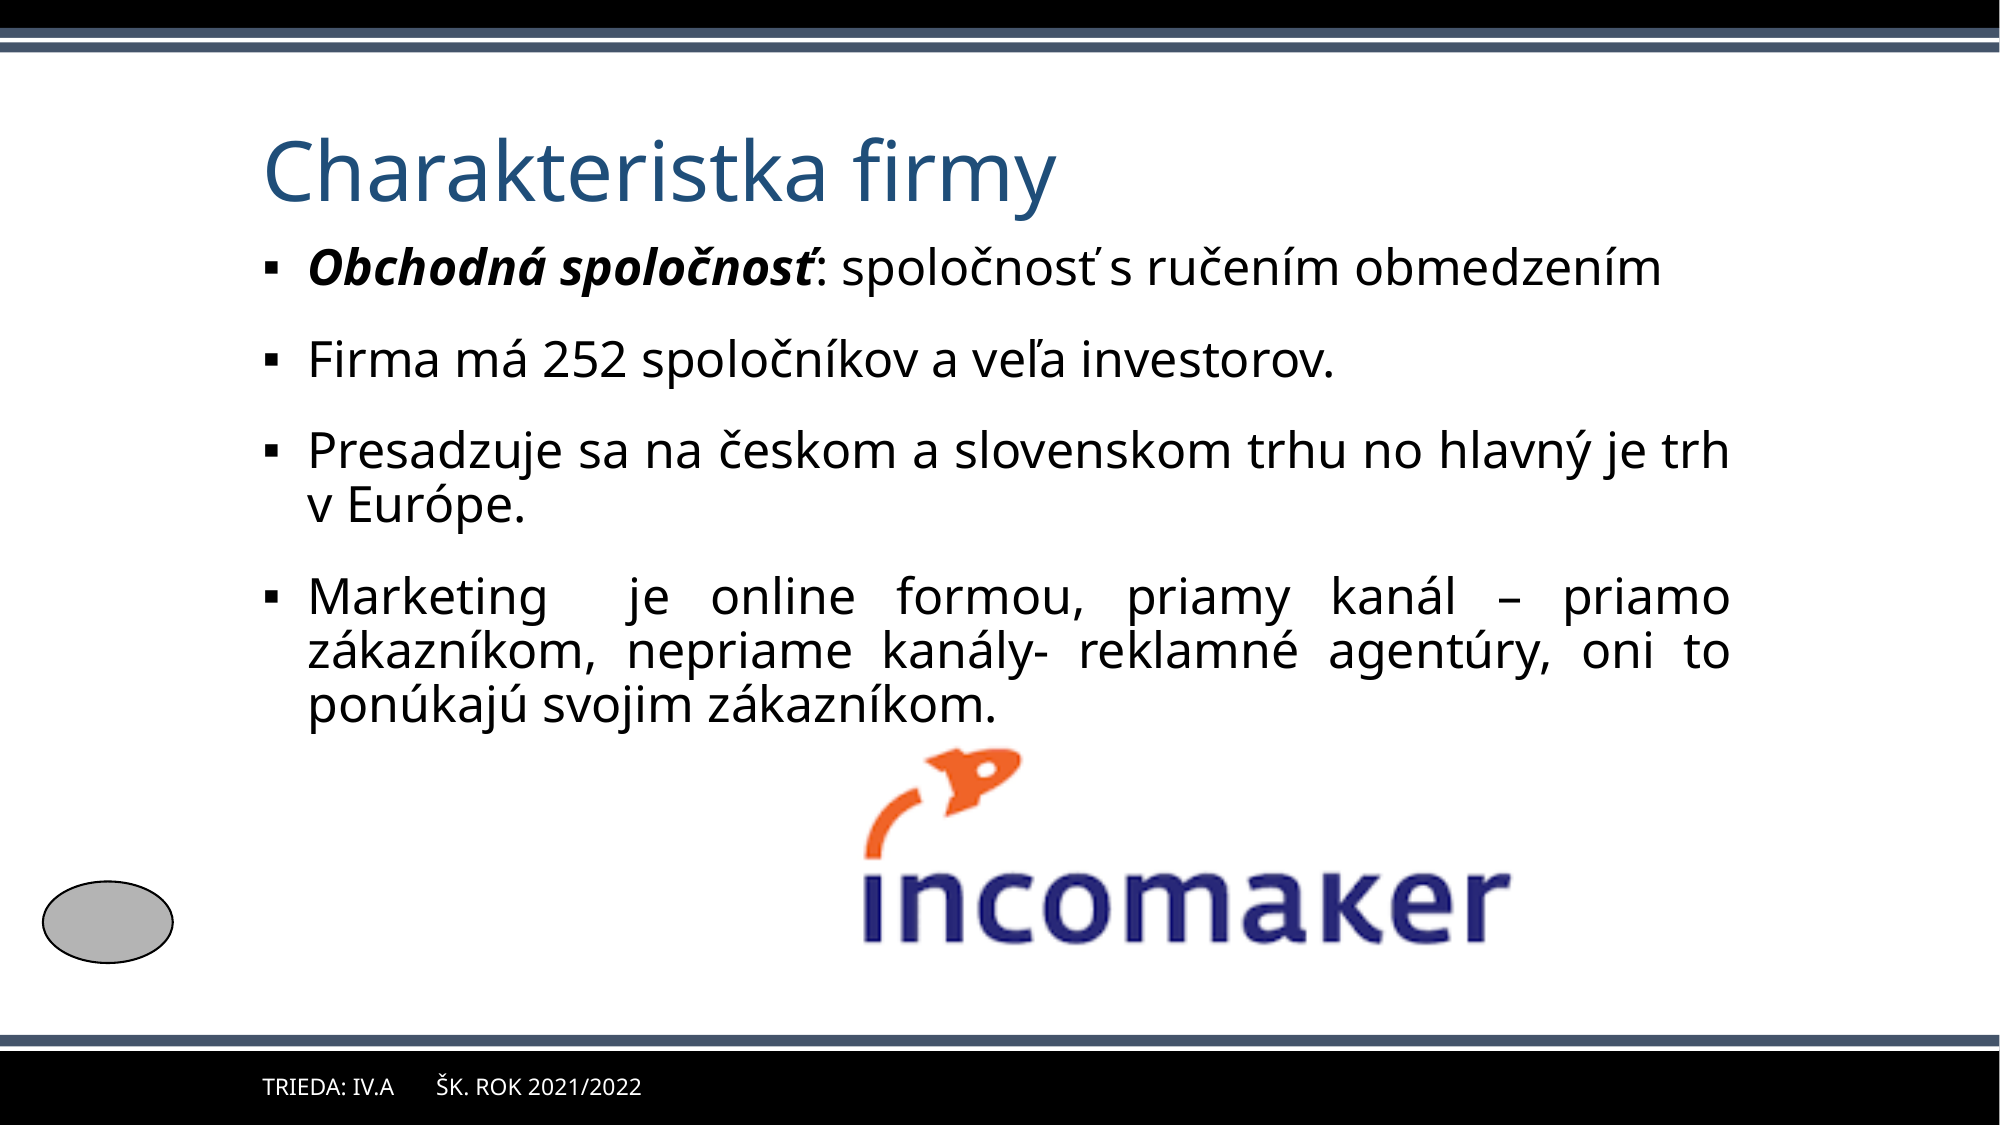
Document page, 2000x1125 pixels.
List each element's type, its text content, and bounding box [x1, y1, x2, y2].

text_box [41, 880, 174, 965]
list Obchodná spoločnosť: spoločnosť s ručením obmedzením Firma má 252 spoločníkov a veľa investorov. Presadzuje sa na českom a slovenskom trhu no hlavný je trh v Európe. Marketing je online formou, priamy kanál – priamo zákazníkom, nepriame kanály- reklamné agentúry, oni to ponúkajú svojim zákazníkom. [247, 235, 1748, 911]
footer Trieda: IV.A šk. rok 2021/2022 [247, 1069, 1242, 1107]
title Charakteristka firmy [247, 51, 1748, 227]
picture [845, 727, 1532, 964]
